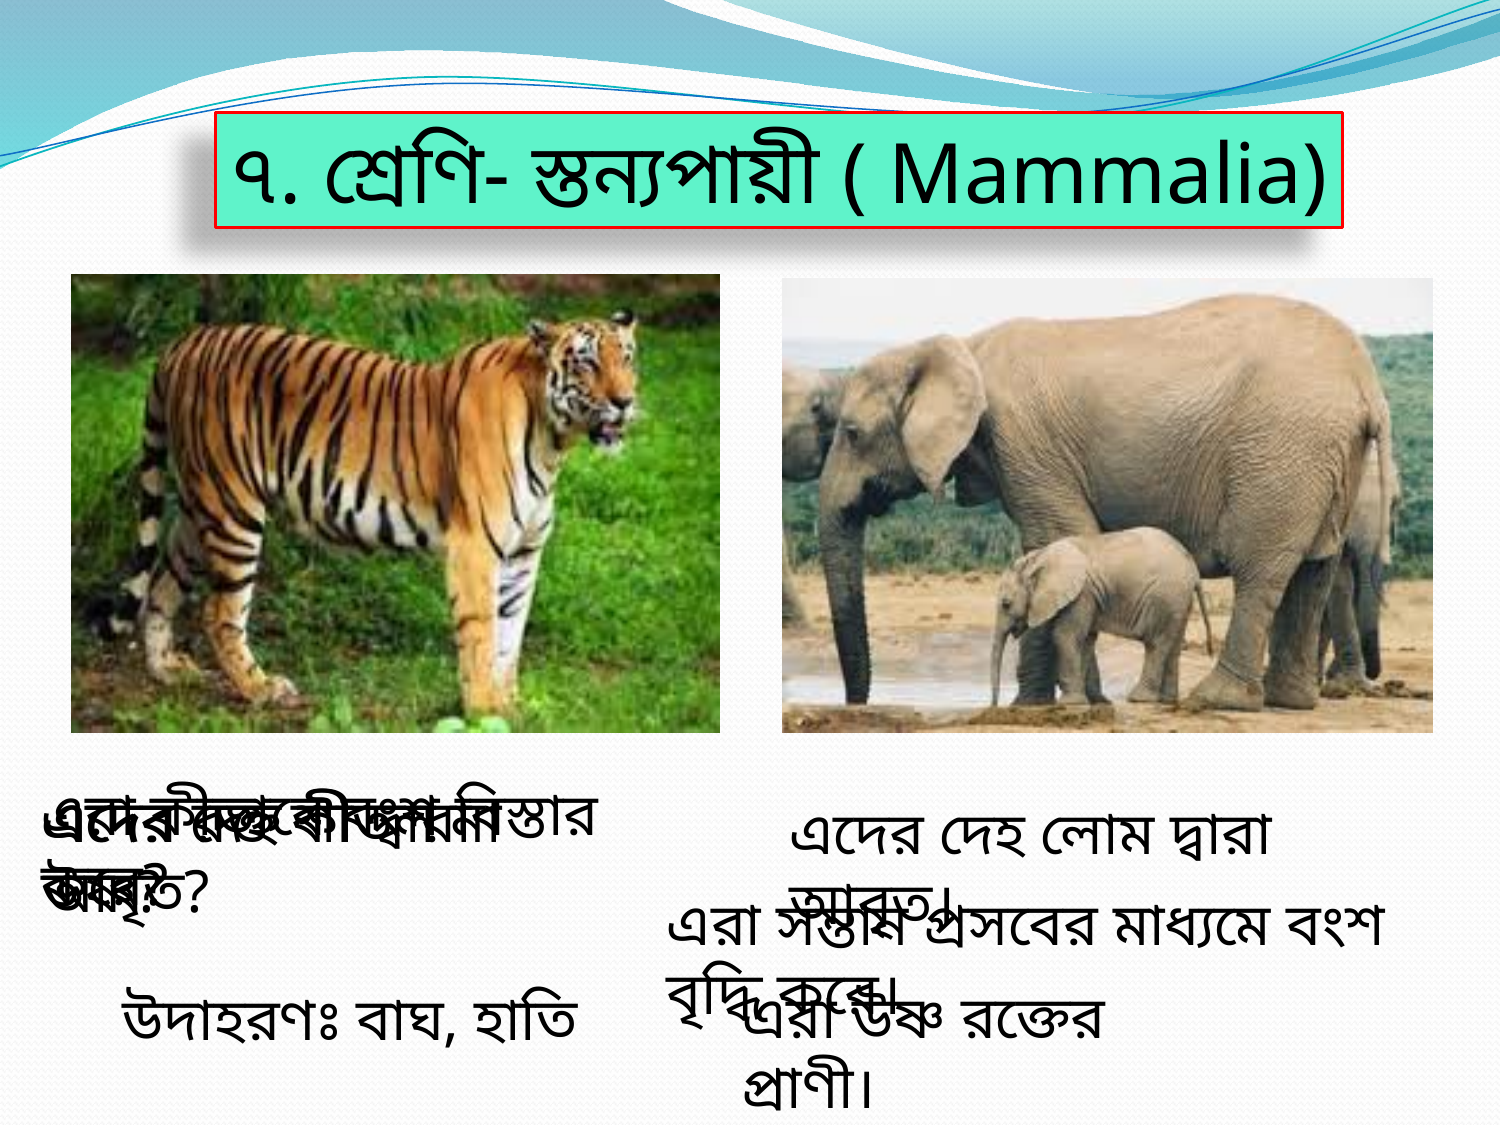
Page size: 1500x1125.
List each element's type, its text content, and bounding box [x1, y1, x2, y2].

text_box এদের রক্ত শীতল না উষ্ণ? [28, 776, 554, 932]
text_box ৭. শ্রেণি- স্তন্যপায়ী ( Mammalia) [215, 112, 1343, 228]
text_box এরা কীভাবে বংশ বিস্তার করে? [26, 770, 652, 925]
picture [782, 278, 1433, 733]
text_box এরা উষ্ণ রক্তের প্রাণী। [727, 973, 1253, 1125]
picture [71, 274, 721, 733]
text_box এদের দেহ লোম দ্বারা আবৃত। [774, 788, 1400, 879]
text_box উদাহরণঃ বাঘ, হাতি [87, 974, 613, 1060]
text_box এরা সন্তান প্রসবের মাধ্যমে বংশ বৃদ্ধি করে। [652, 879, 1490, 1034]
